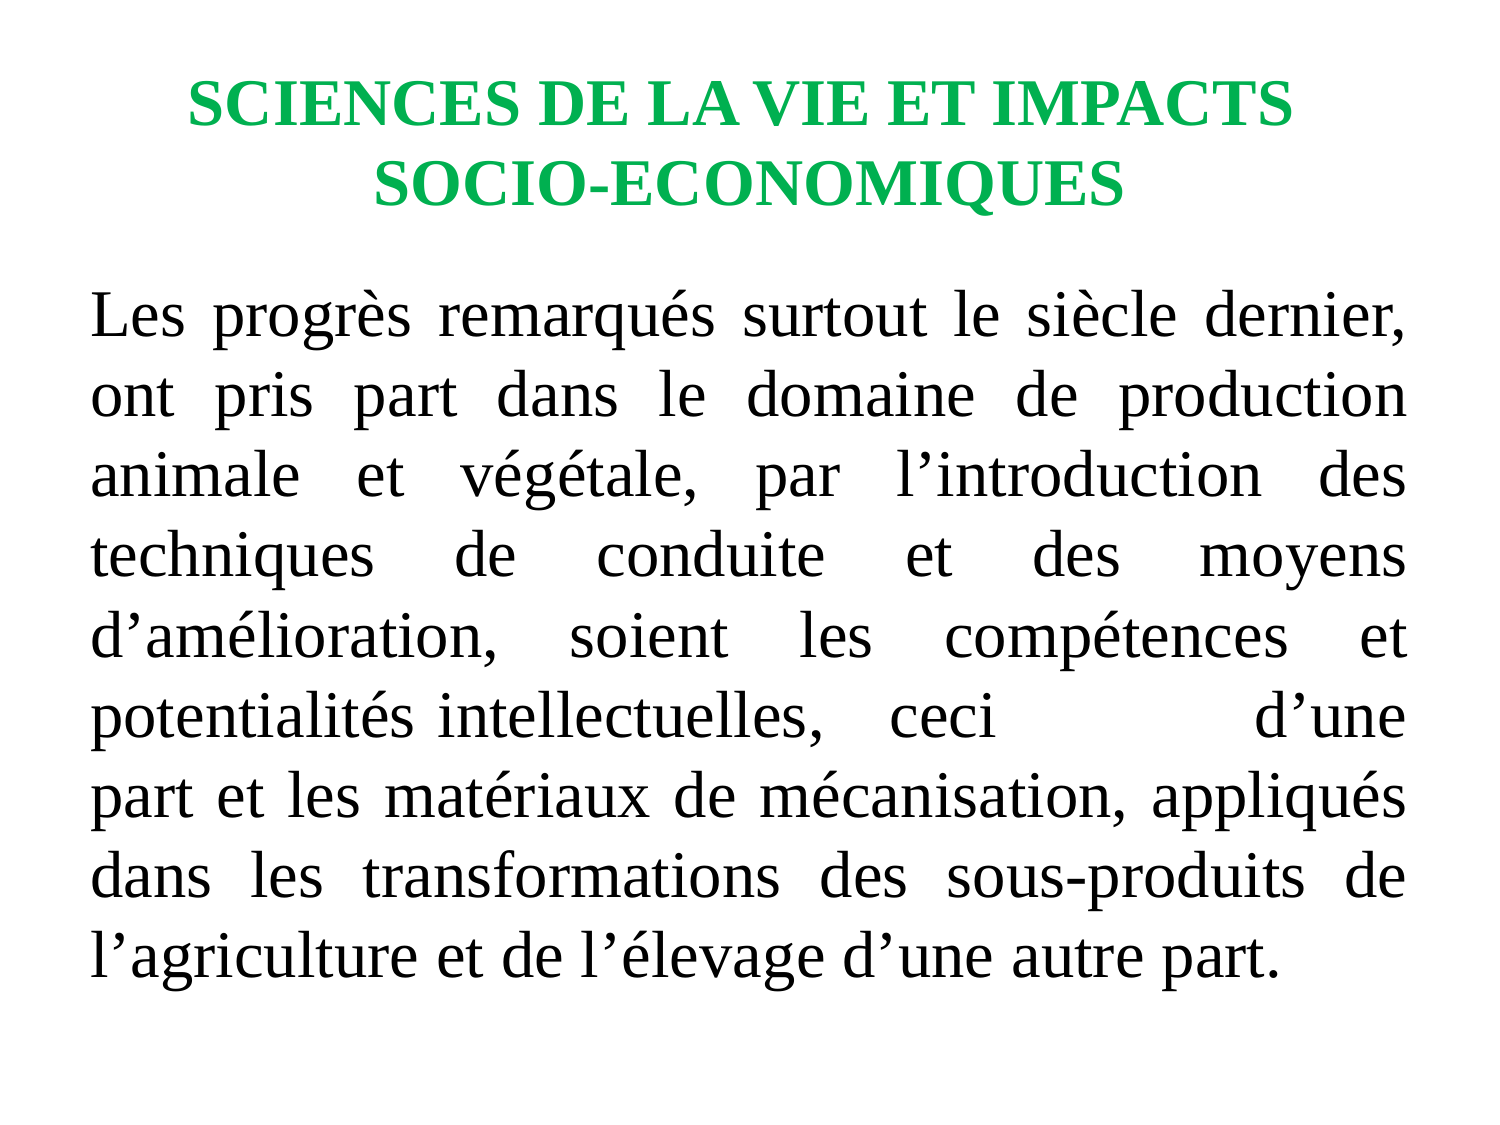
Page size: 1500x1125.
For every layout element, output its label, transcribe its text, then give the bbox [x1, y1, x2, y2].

list Les progrès remarqués surtout le siècle dernier, ont pris part dans le domaine de production animale et végétale, par l’introduction des techniques de conduite et des moyens d’amélioration, soient les compétences et potentialités intellectuelles, ceci d’une part et les matériaux de mécanisation, appliqués dans les transformations des sous-produits de l’agriculture et de l’élevage d’une autre part. [75, 262, 1425, 1005]
title SCIENCES DE LA VIE ET IMPACTS SOCIO-ECONOMIQUES [75, 45, 1425, 233]
